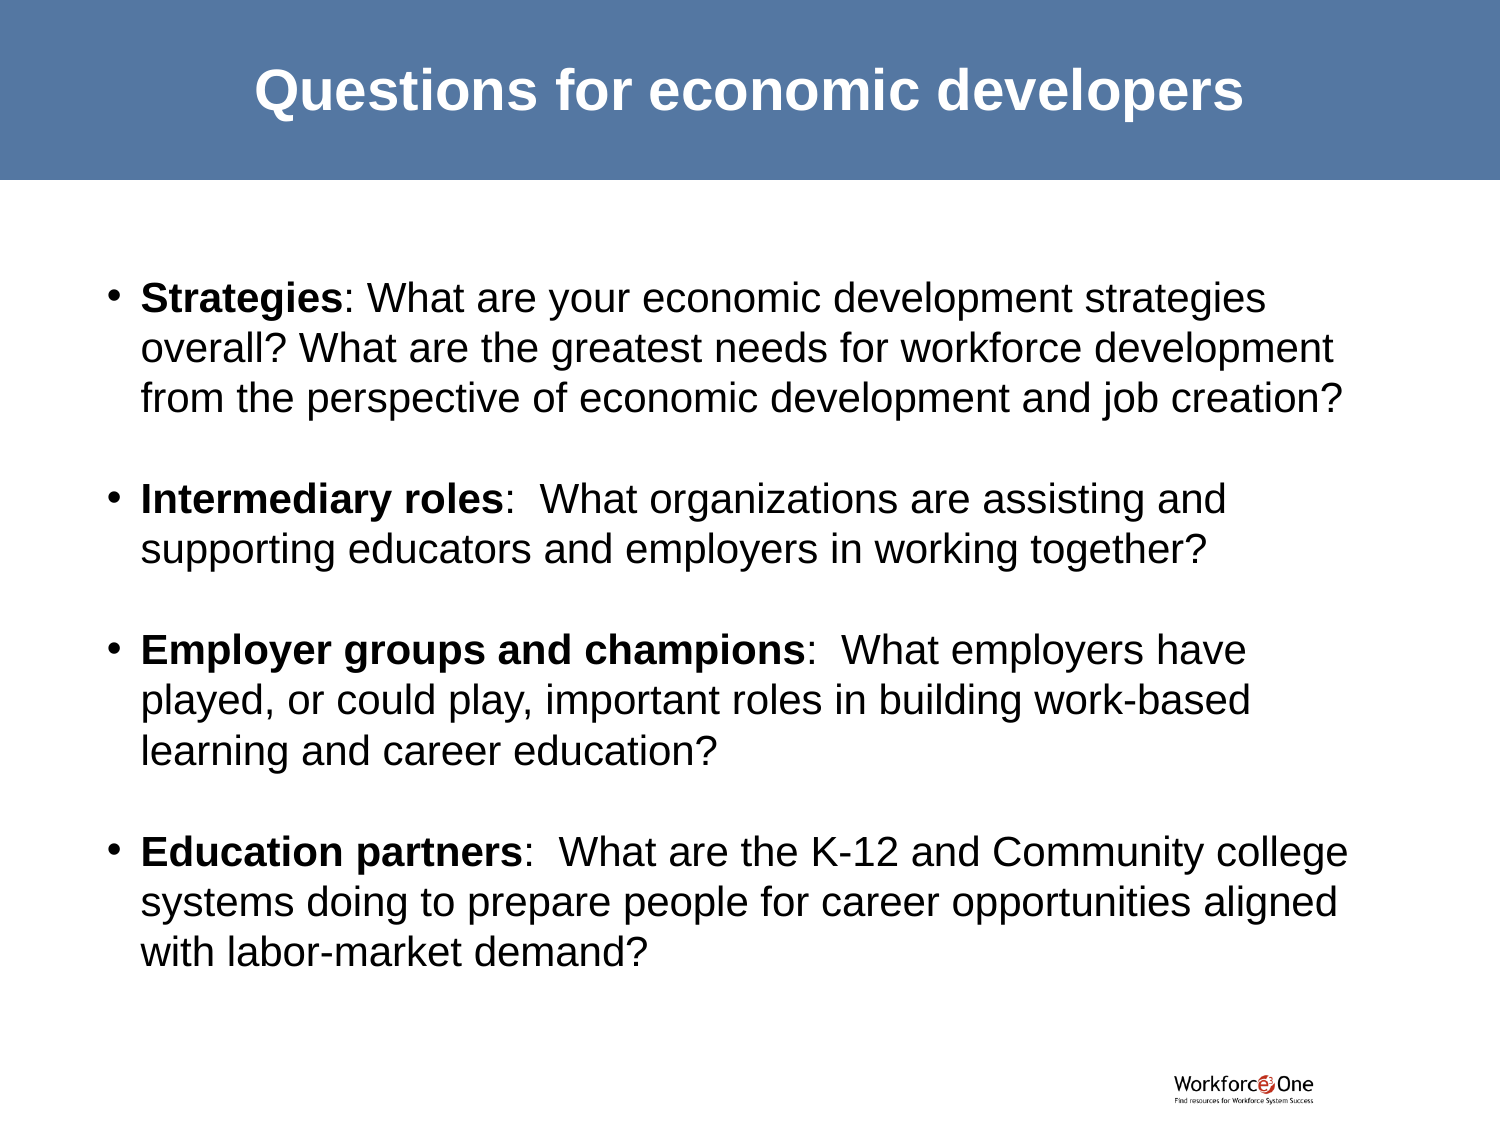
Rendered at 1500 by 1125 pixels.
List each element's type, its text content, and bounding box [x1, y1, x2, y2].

list Strategies: What are your economic development strategies overall? What are the greatest needs for workforce development from the perspective of economic development and job creation? Intermediary roles: What organizations are assisting and supporting educators and employers in working together? Employer groups and champions: What employers have played, or could play, important roles in building work-based learning and career education? Education partners: What are the K-12 and Community college systems doing to prepare people for career opportunities aligned with labor-market demand? [75, 262, 1375, 1005]
title Questions for economic developers [0, 0, 1500, 175]
picture [1162, 1049, 1325, 1125]
